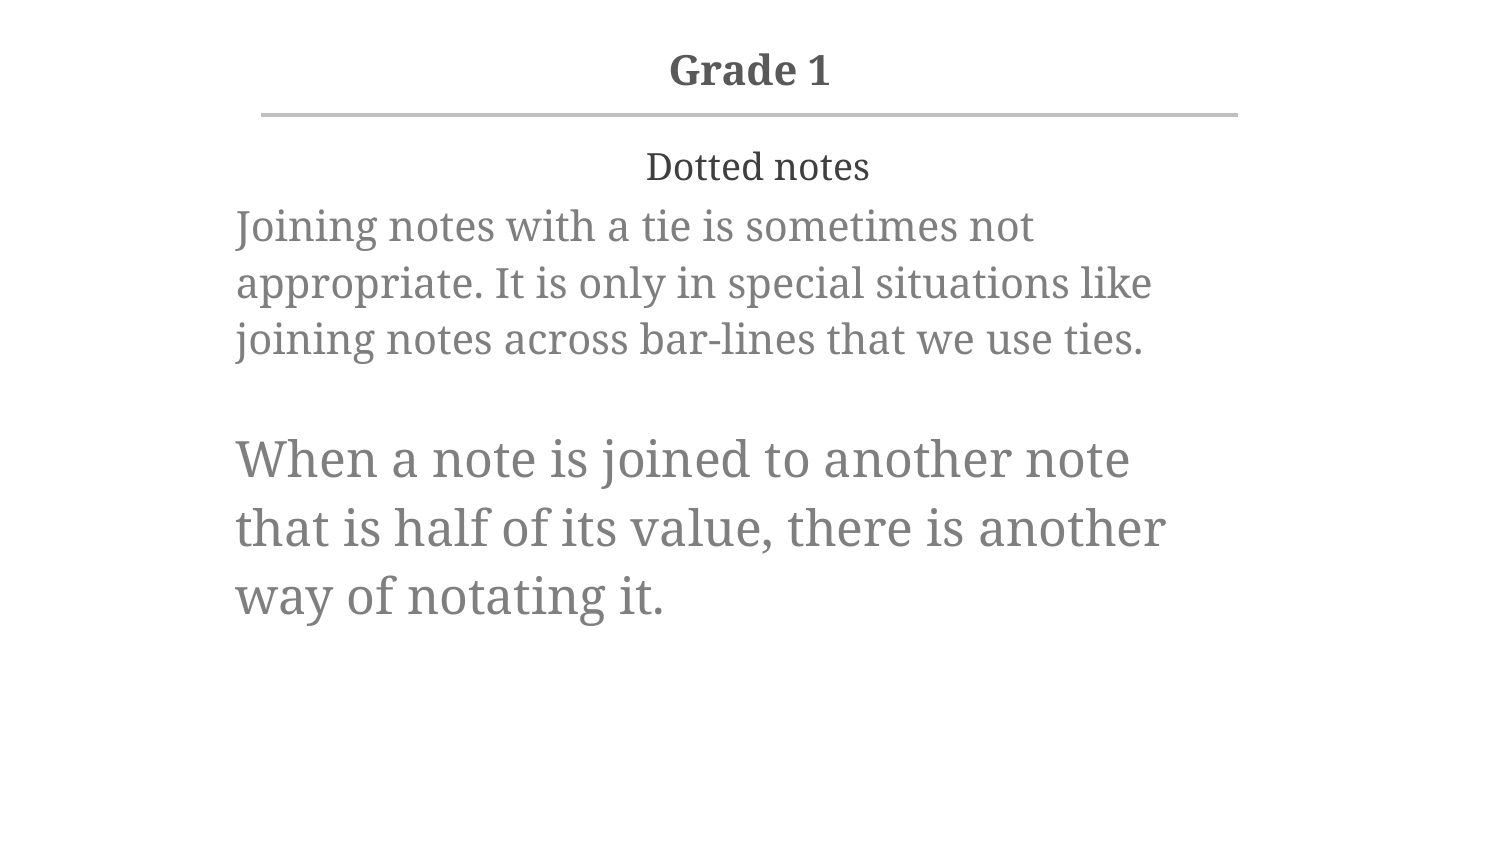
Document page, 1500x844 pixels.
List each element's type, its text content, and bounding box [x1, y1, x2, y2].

text_box Joining notes with a tie is sometimes not appropriate. It is only in special situations like joining notes across bar-lines that we use ties. [224, 186, 1221, 372]
text_box When a note is joined to another note that is half of its value, there is another way of notating it. [224, 413, 1221, 646]
text_box Dotted notes [631, 129, 939, 196]
